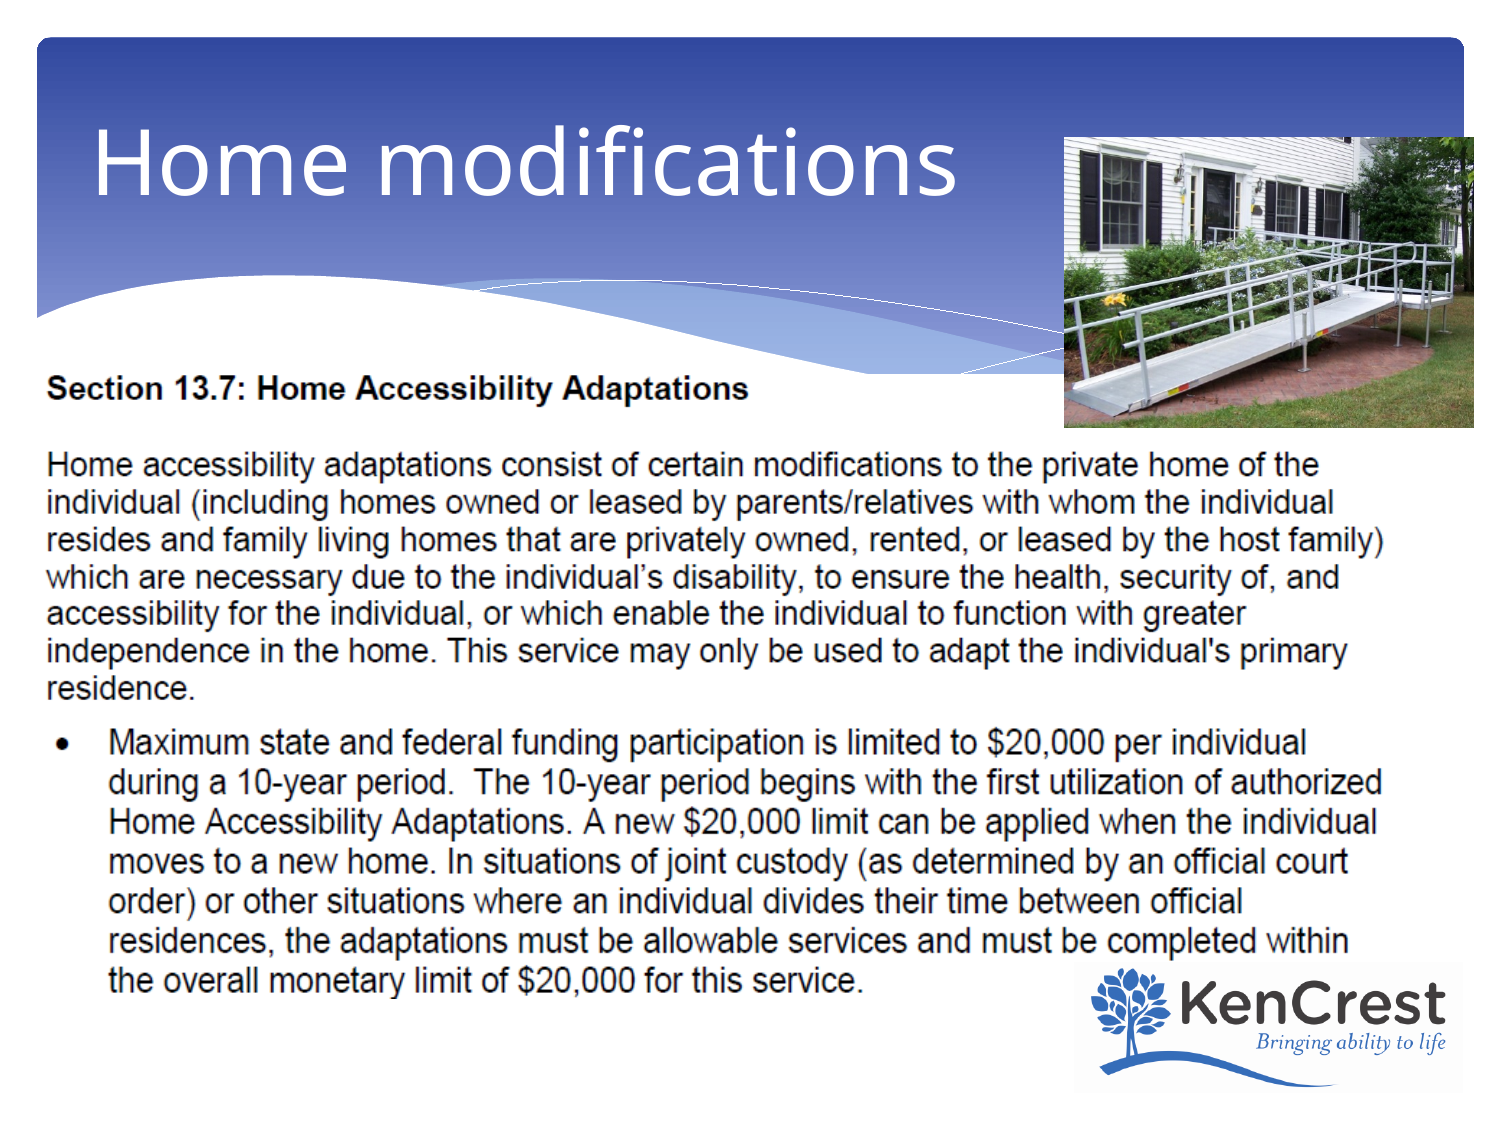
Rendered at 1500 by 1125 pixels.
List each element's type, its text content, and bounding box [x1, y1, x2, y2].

picture [1063, 137, 1474, 428]
picture [32, 712, 1463, 1093]
title Home modifications [75, 55, 1425, 261]
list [20, 374, 1428, 713]
